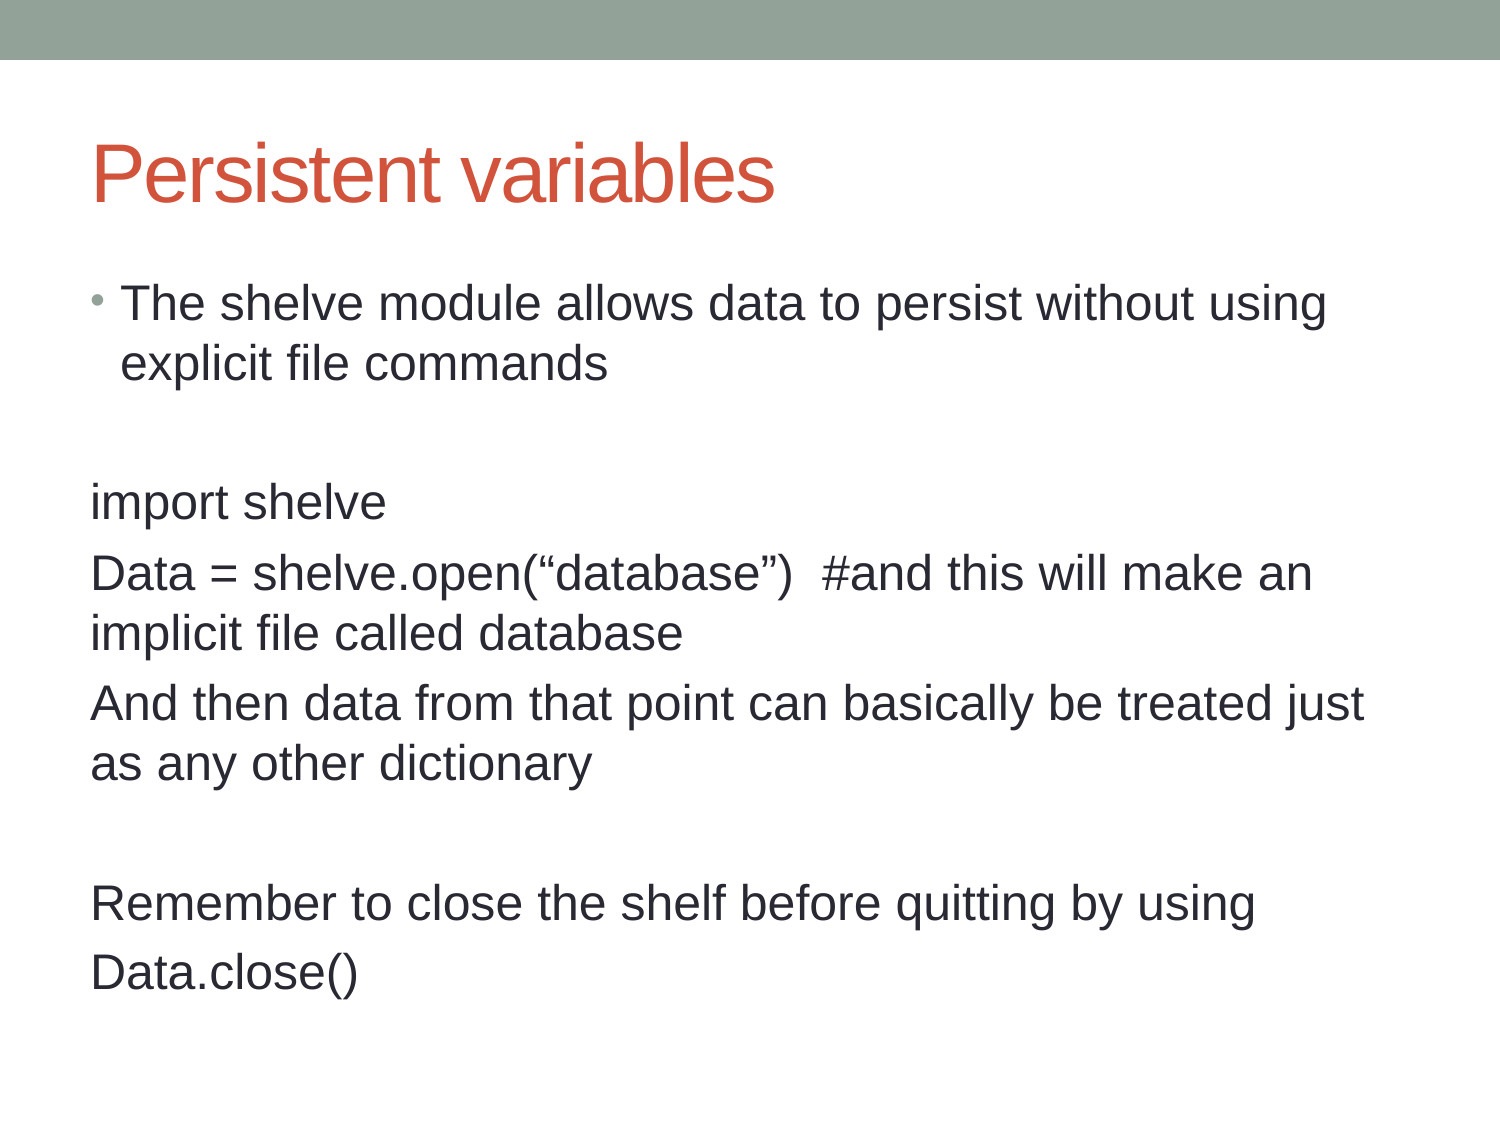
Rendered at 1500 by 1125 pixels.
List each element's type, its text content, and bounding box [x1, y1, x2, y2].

title Persistent variables [75, 87, 1425, 250]
list The shelve module allows data to persist without using explicit file commands import shelve Data = shelve.open(“database”) #and this will make an implicit file called database And then data from that point can basically be treated just as any other dictionary Remember to close the shelf before quitting by using Data.close() [75, 262, 1425, 1063]
